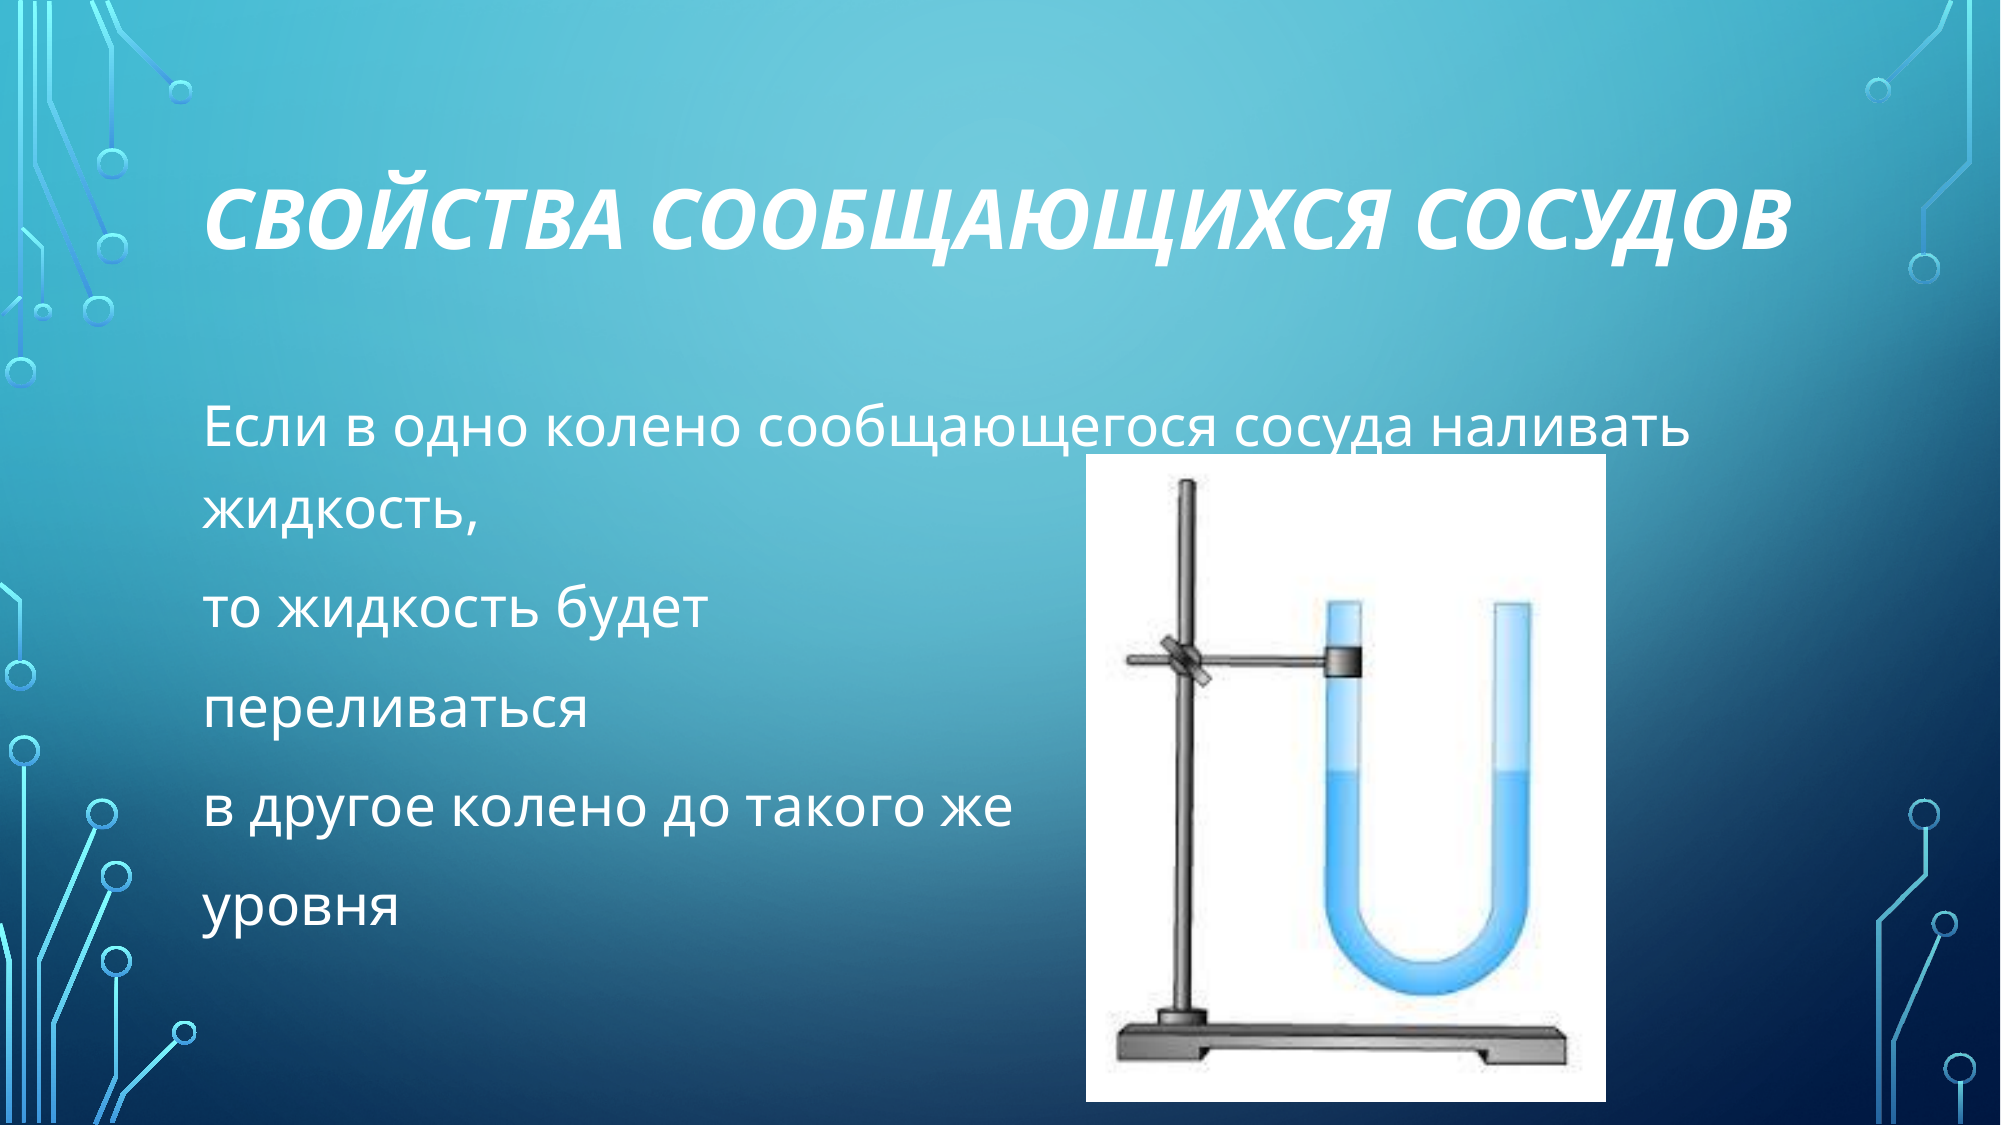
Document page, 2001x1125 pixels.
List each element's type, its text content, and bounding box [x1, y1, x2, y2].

picture [1086, 454, 1606, 1103]
title Свойства сообщающихся сосудов [187, 101, 1813, 344]
list Если в одно колено сообщающегося сосуда наливать жидкость, то жидкость будет переливаться в другое колено до такого же уровня [187, 369, 1813, 950]
